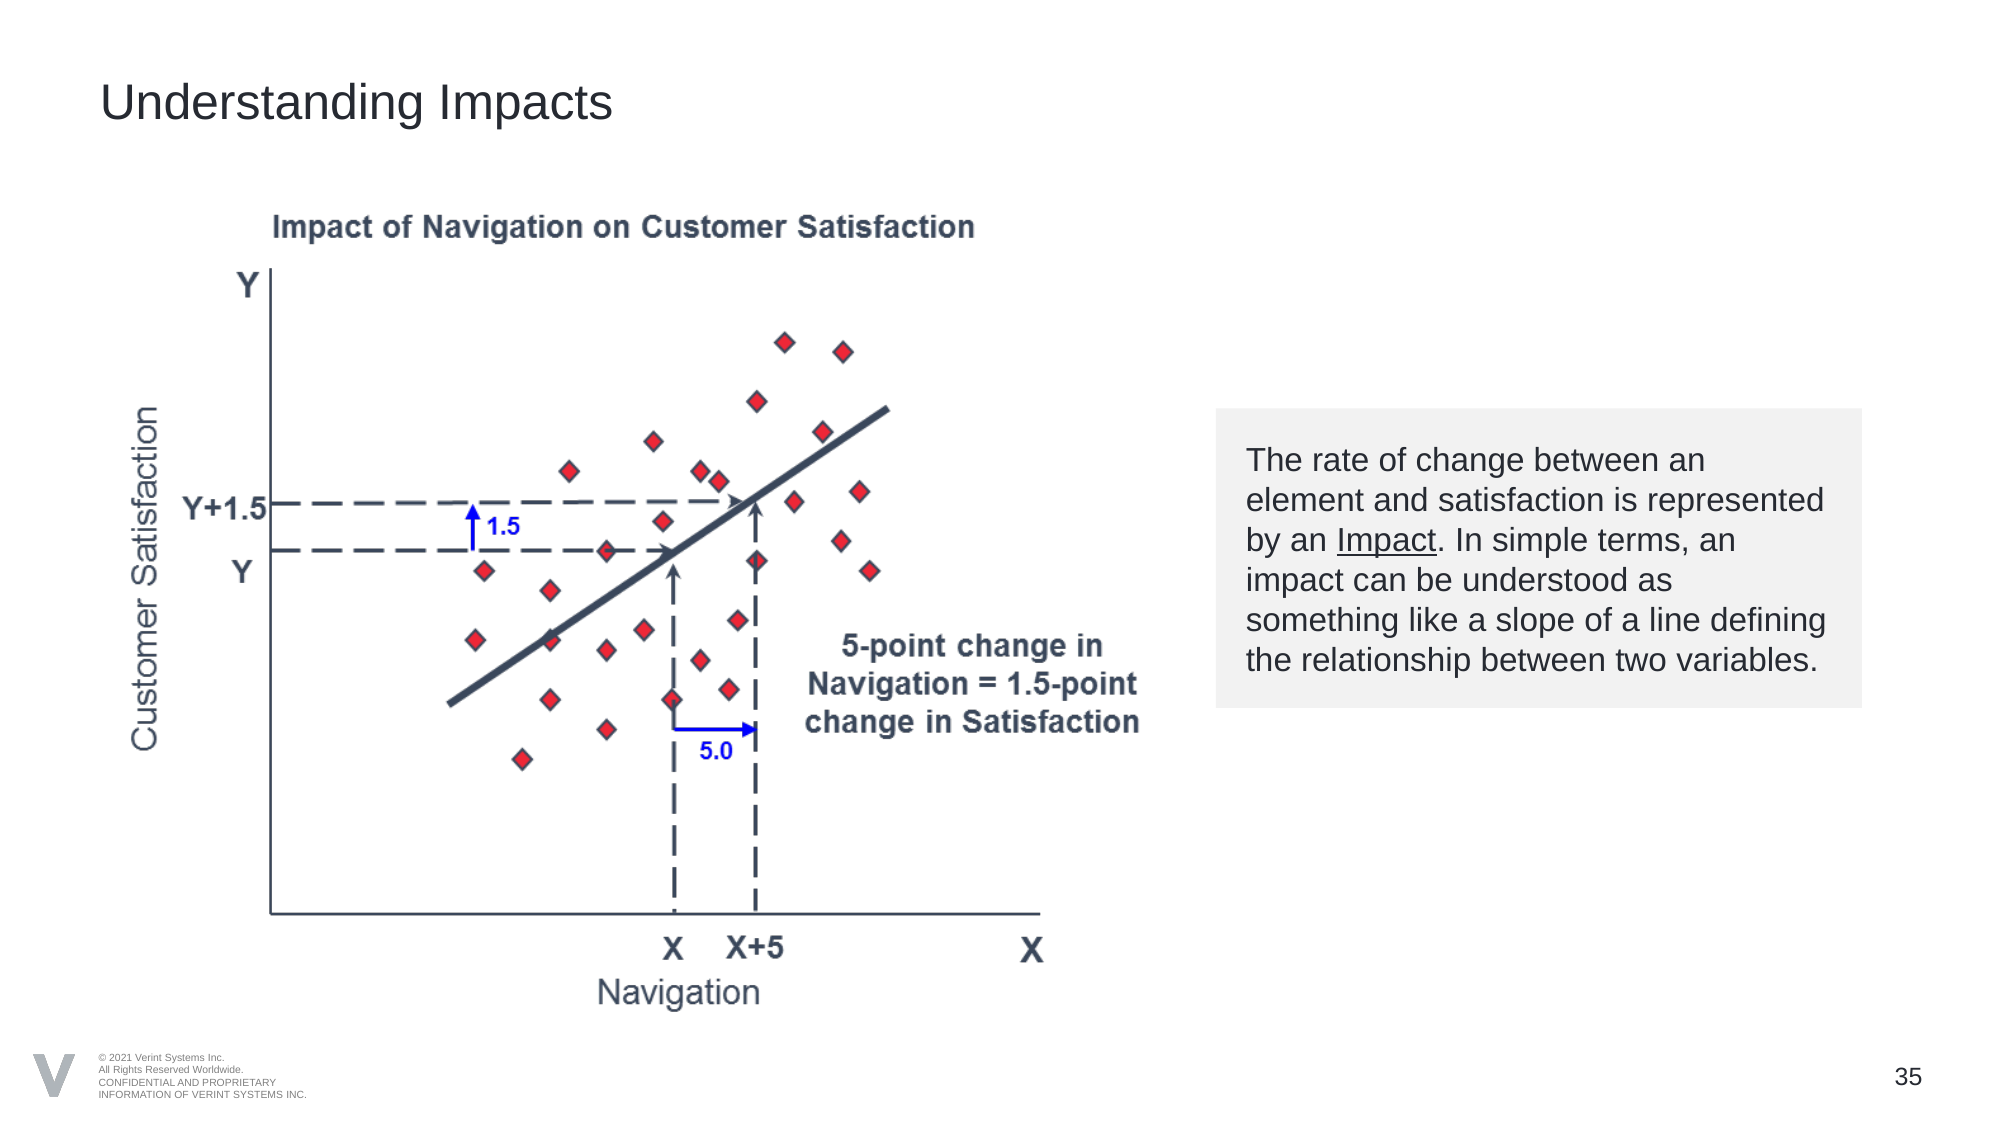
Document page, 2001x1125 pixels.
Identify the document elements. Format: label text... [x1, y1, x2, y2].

title Understanding Impacts [84, 62, 1915, 178]
picture [33, 1054, 75, 1097]
picture [111, 196, 1182, 1036]
slide_number 35 [1770, 1039, 1938, 1111]
text_box The rate of change between an element and satisfaction is represented by an Impact. In simple terms, an impact can be understood as something like a slope of a line defining the relationship between two variables. [1215, 408, 1862, 708]
